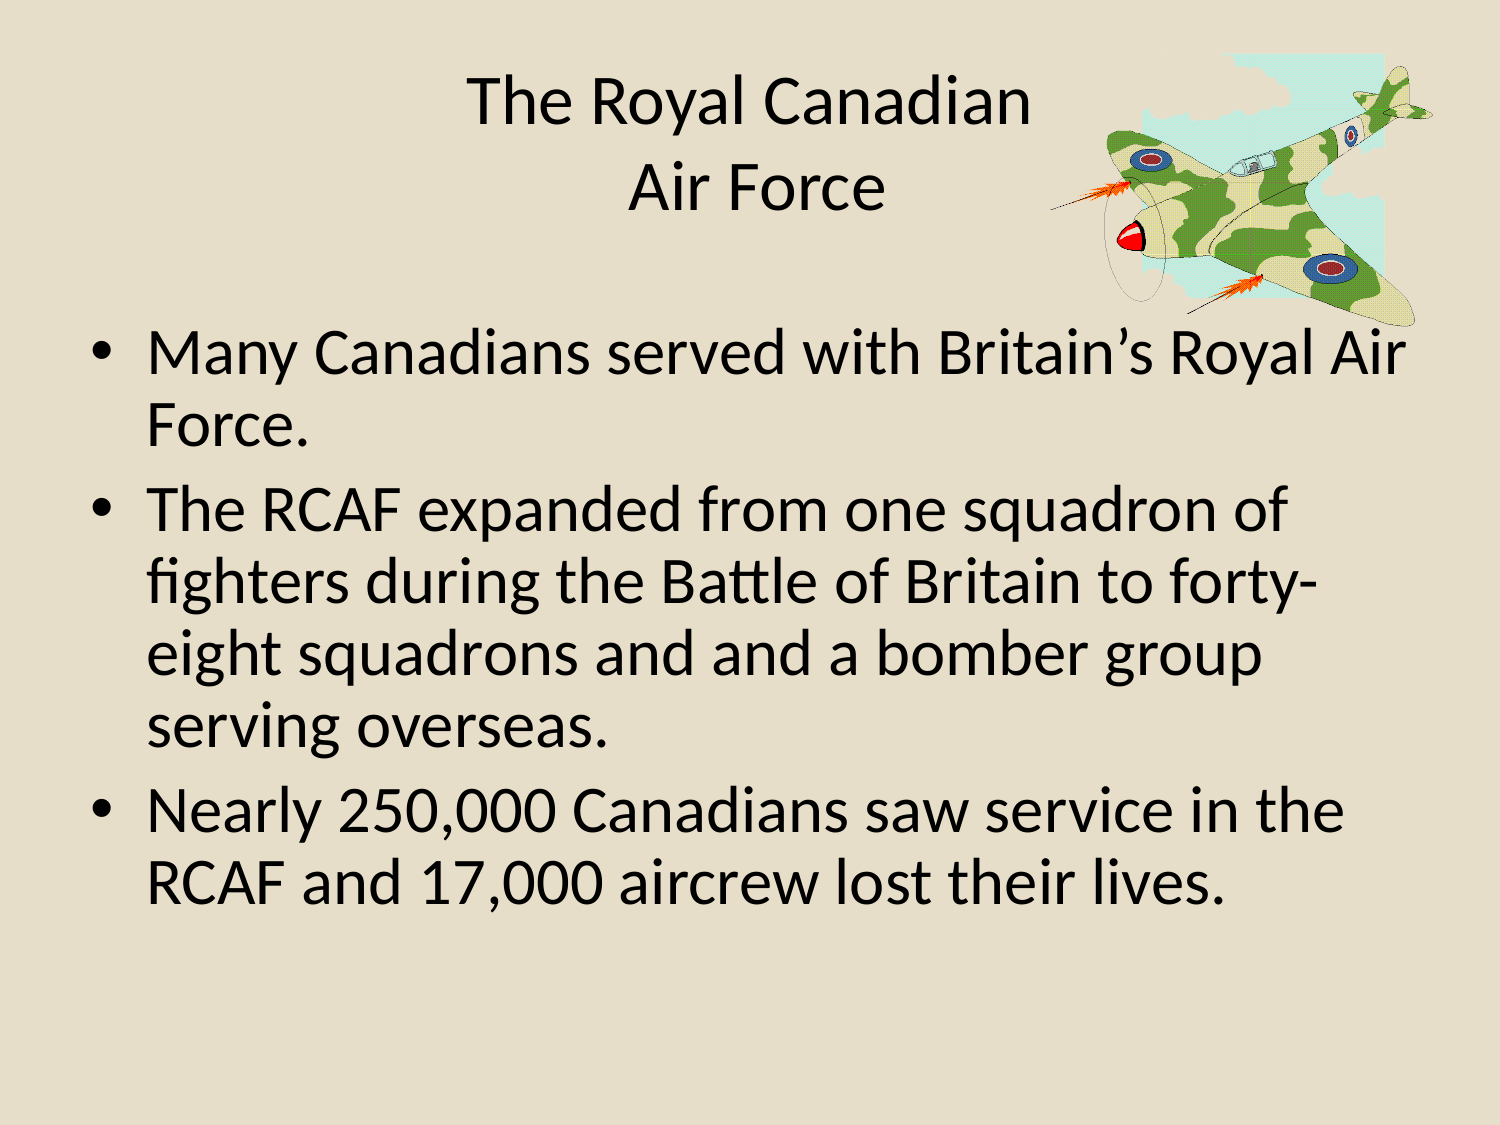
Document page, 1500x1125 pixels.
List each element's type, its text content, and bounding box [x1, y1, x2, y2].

list Many Canadians served with Britain’s Royal Air Force. The RCAF expanded from one squadron of fighters during the Battle of Britain to forty-eight squadrons and and a bomber group serving overseas. Nearly 250,000 Canadians saw service in the RCAF and 17,000 aircrew lost their lives. [75, 309, 1450, 1063]
picture [1049, 37, 1451, 327]
title The Royal Canadian Air Force [75, 45, 1044, 233]
